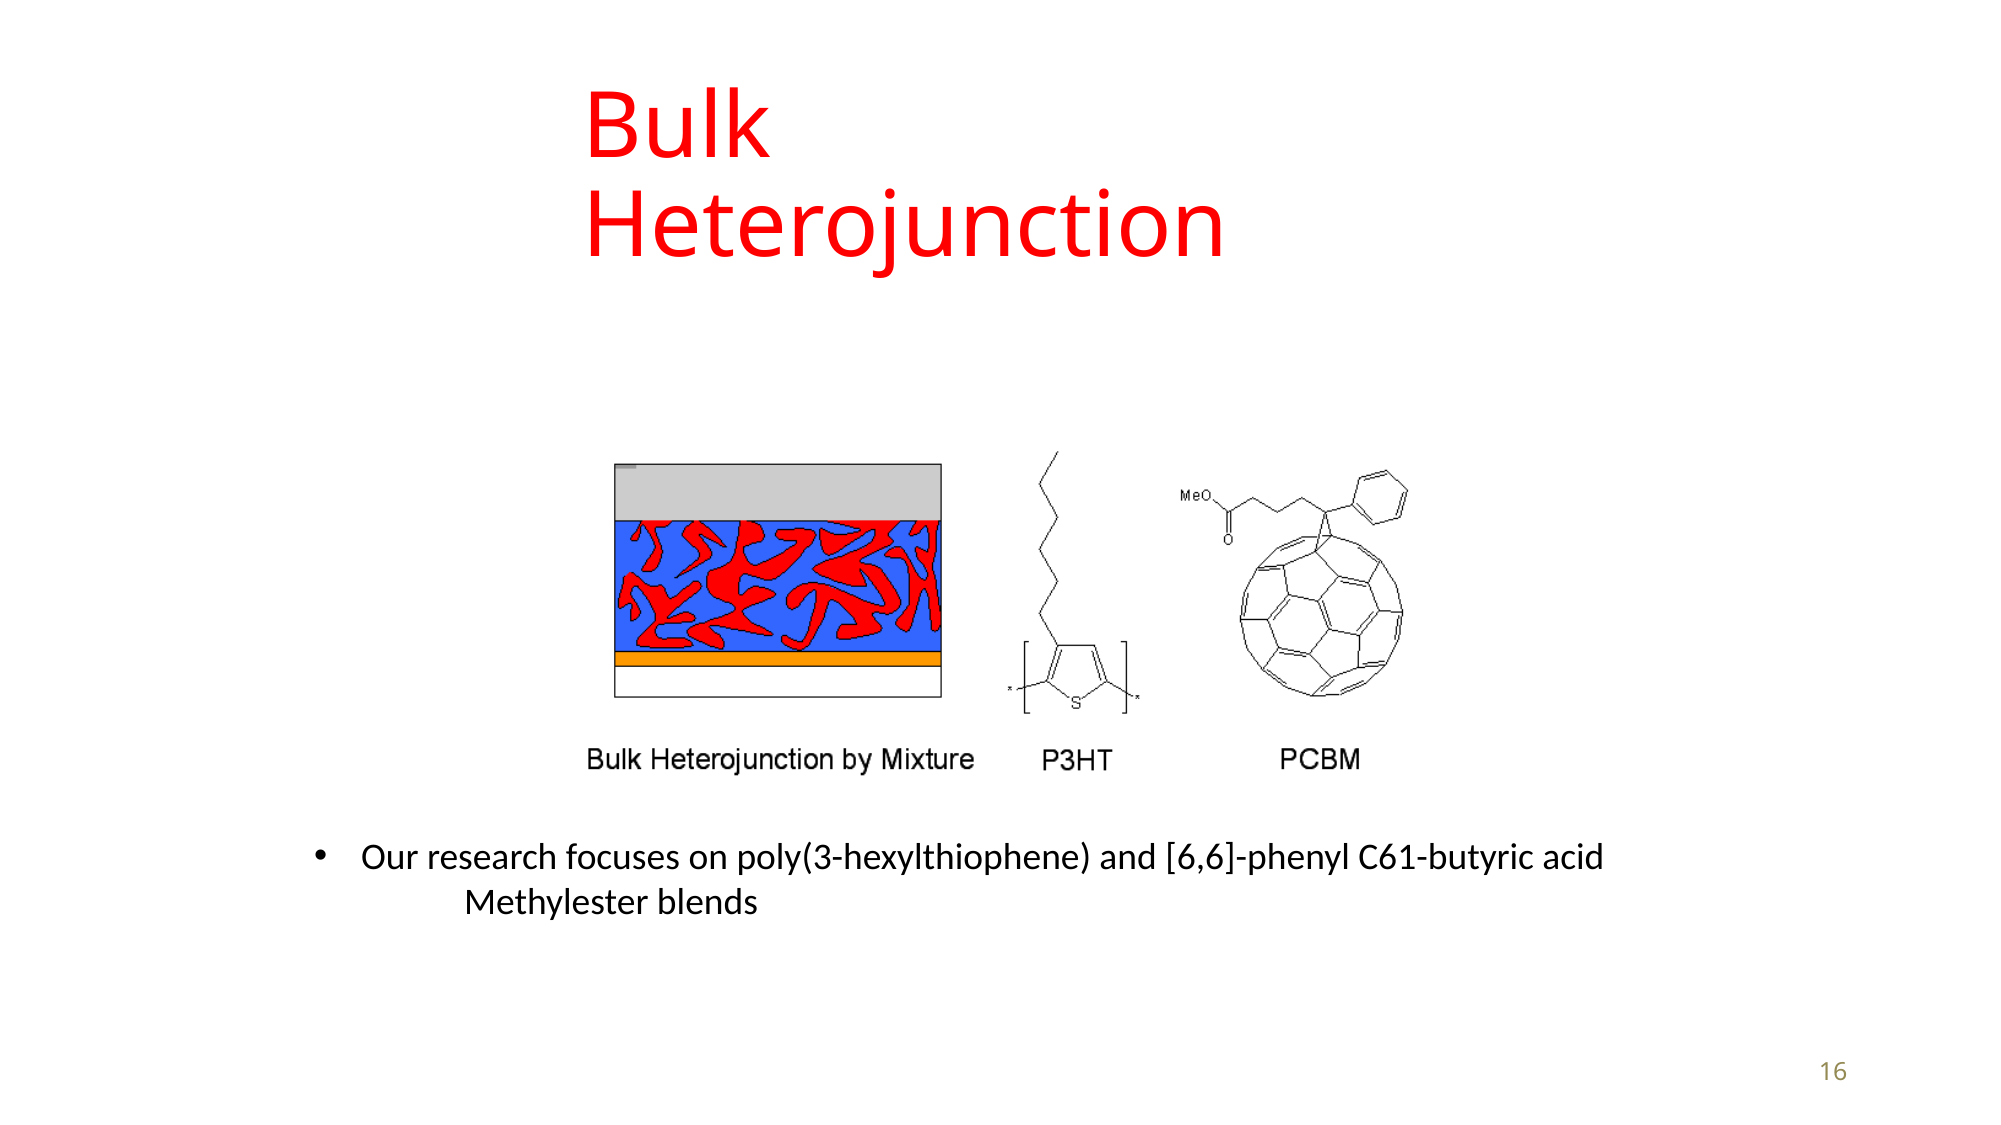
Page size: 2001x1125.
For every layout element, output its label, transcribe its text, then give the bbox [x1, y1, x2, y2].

title Bulk Heterojunction [567, 68, 1420, 286]
text_box Our research focuses on poly(3-hexylthiophene) and [6,6]-phenyl C61-butyric acid Methylester blends [299, 824, 1621, 930]
picture [574, 449, 1413, 784]
slide_number 16 [1412, 1042, 1863, 1103]
